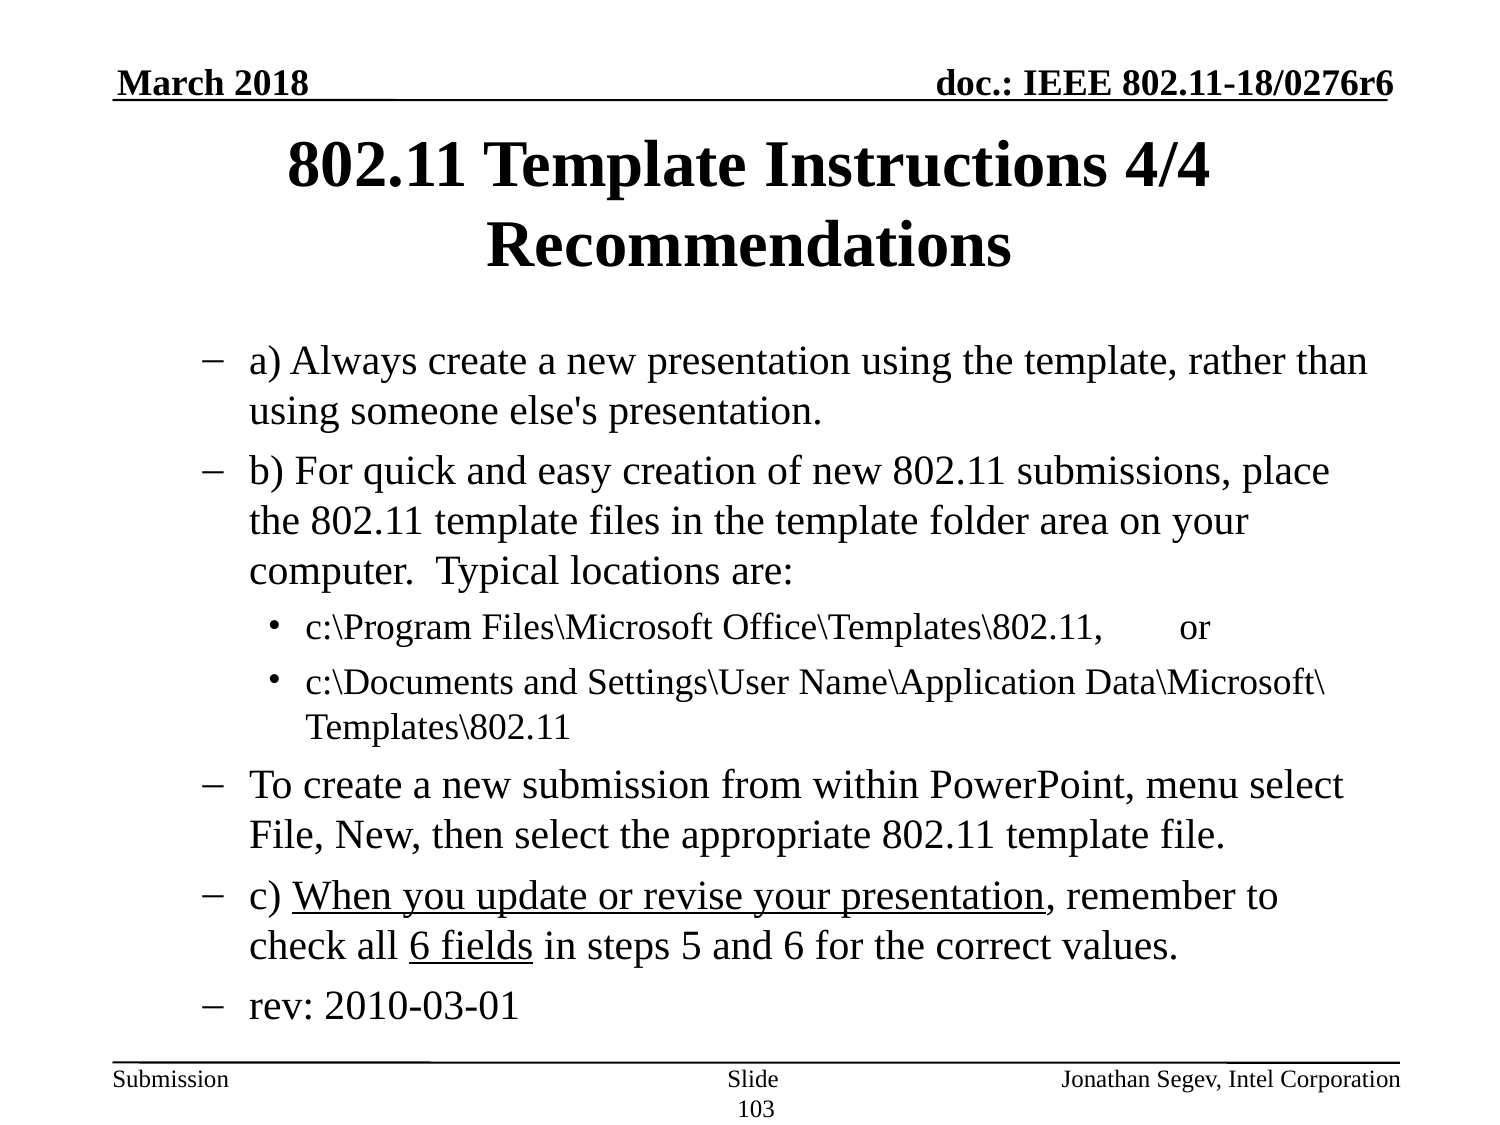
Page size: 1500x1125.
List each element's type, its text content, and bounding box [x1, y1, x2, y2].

list a) Always create a new presentation using the template, rather than using someone else's presentation. b) For quick and easy creation of new 802.11 submissions, place the 802.11 template files in the template folder area on your computer. Typical locations are: c:\Program Files\Microsoft Office\Templates\802.11, or c:\Documents and Settings\User Name\Application Data\Microsoft\Templates\802.11 To create a new submission from within PowerPoint, menu select File, New, then select the appropriate 802.11 template file. c) When you update or revise your presentation, remember to check all 6 fields in steps 5 and 6 for the correct values. rev: 2010-03-01 [112, 324, 1388, 1036]
slide_number Slide 103 [712, 1061, 800, 1123]
title 802.11 Template Instructions 4/4 Recommendations [112, 112, 1388, 288]
footer Jonathan Segev, Intel Corporation [995, 1061, 1402, 1093]
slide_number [116, 58, 507, 104]
